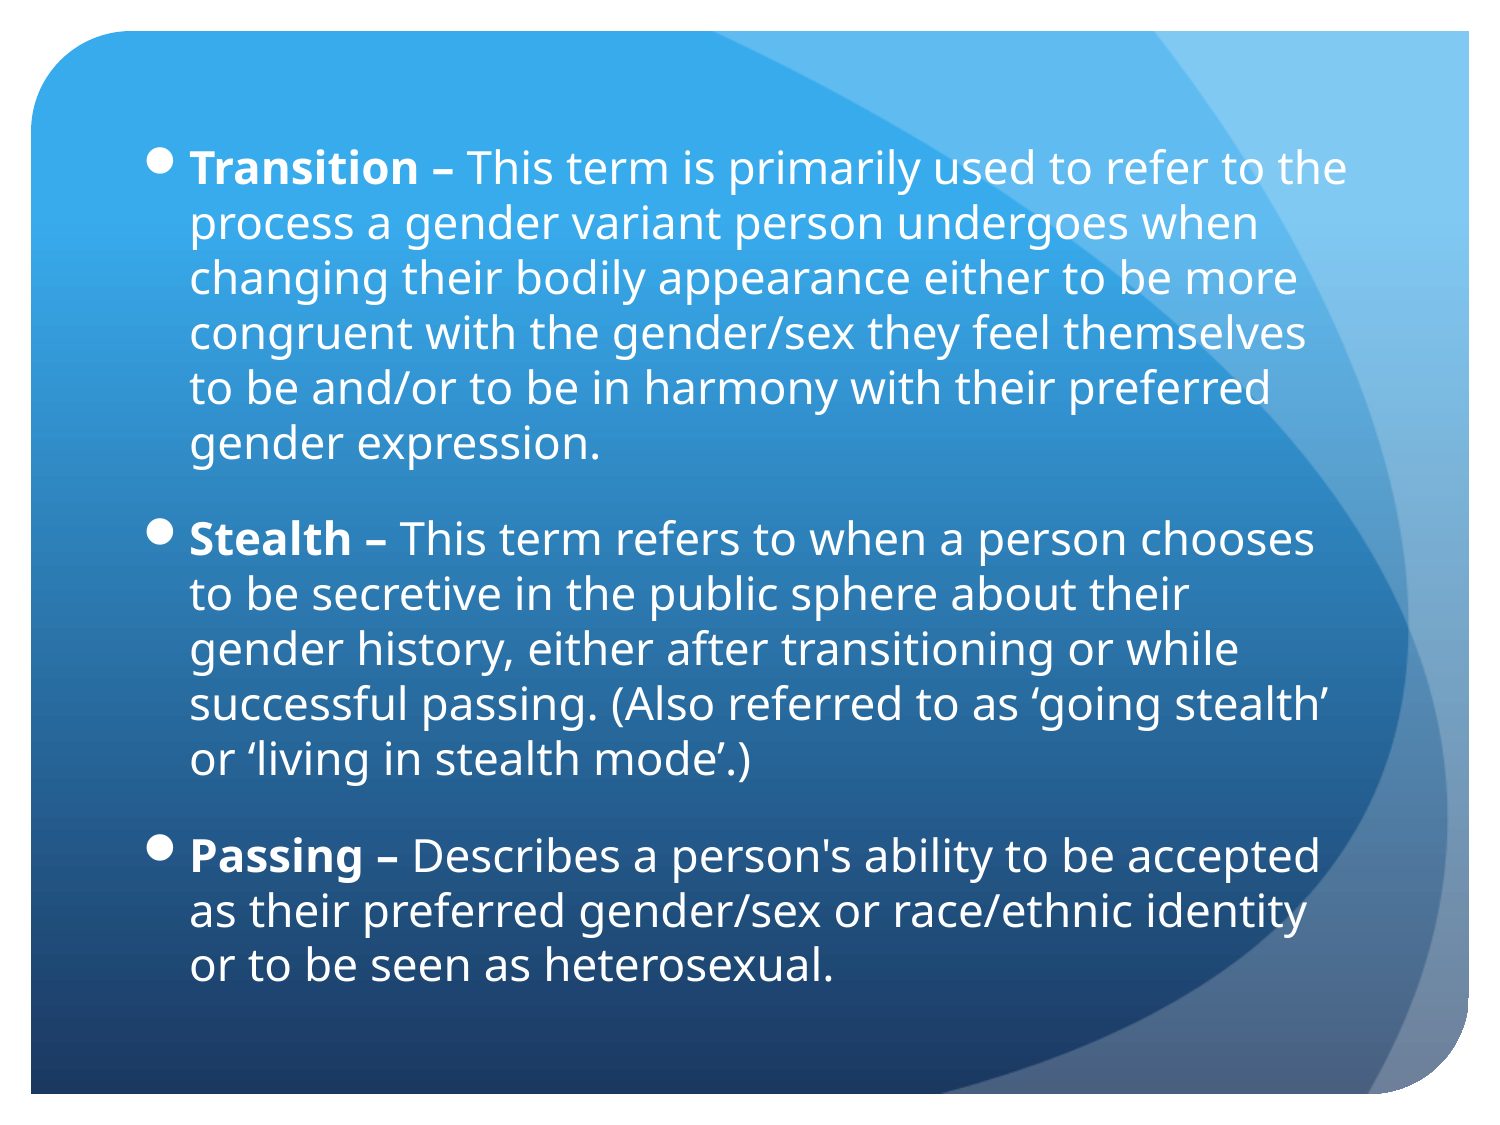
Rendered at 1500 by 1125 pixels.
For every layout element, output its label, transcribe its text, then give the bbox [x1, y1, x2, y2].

picture [24, 30, 1473, 1094]
list Transition – This term is primarily used to refer to the process a gender variant person undergoes when changing their bodily appearance either to be more congruent with the gender/sex they feel themselves to be and/or to be in harmony with their preferred gender expression. Stealth – This term refers to when a person chooses to be secretive in the public sphere about their gender history, either after transitioning or while successful passing. (Also referred to as ‘going stealth’ or ‘living in stealth mode’.) Passing – Describes a person's ability to be accepted as their preferred gender/sex or race/ethnic identity or to be seen as heterosexual. [127, 131, 1372, 1034]
